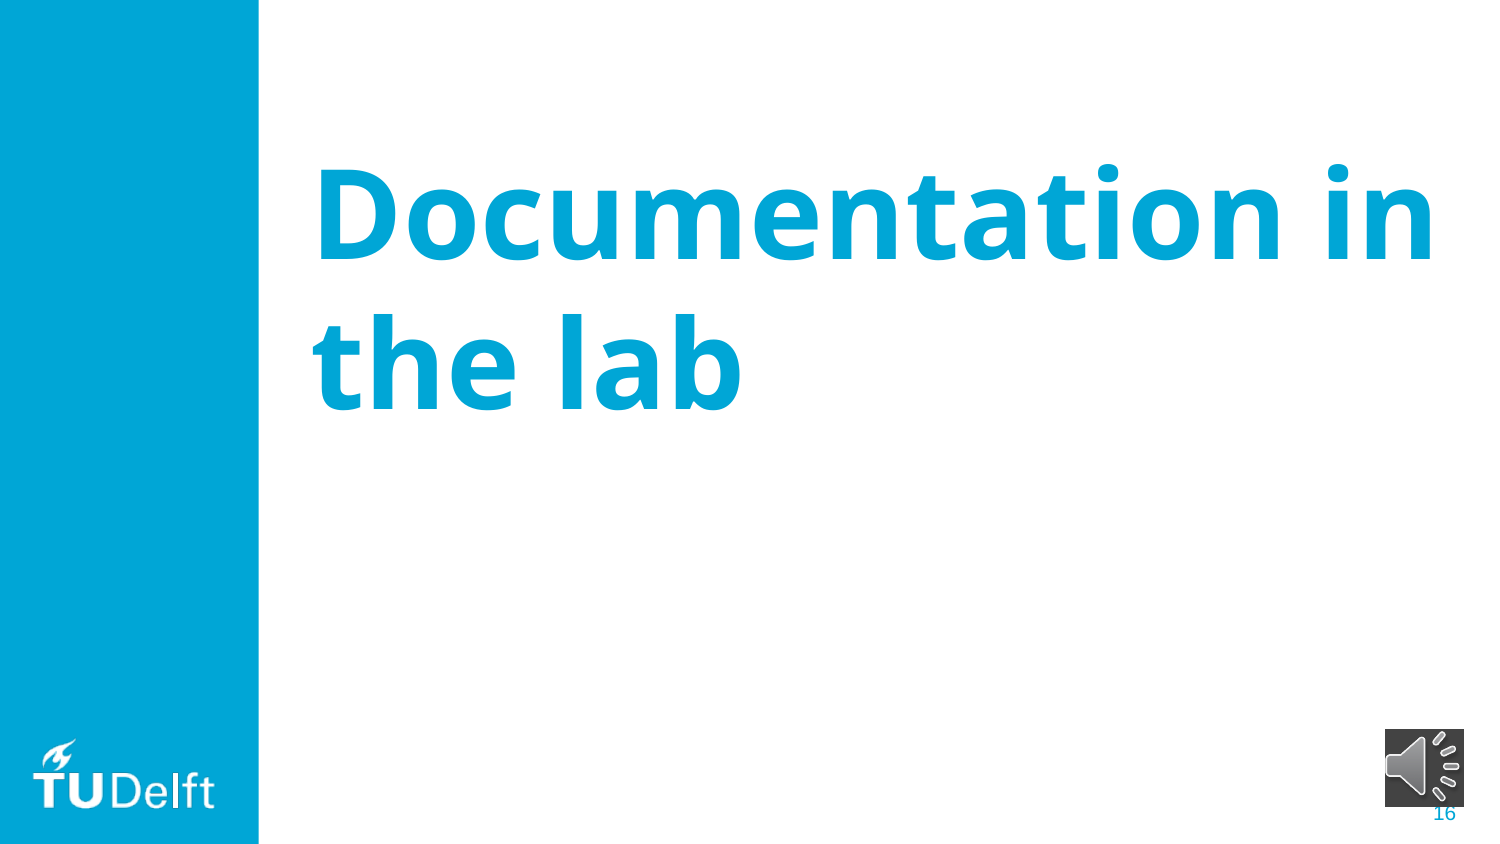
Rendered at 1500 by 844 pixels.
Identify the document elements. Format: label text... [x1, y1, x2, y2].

picture [1384, 728, 1465, 809]
title Documentation in the lab [295, 101, 1488, 467]
